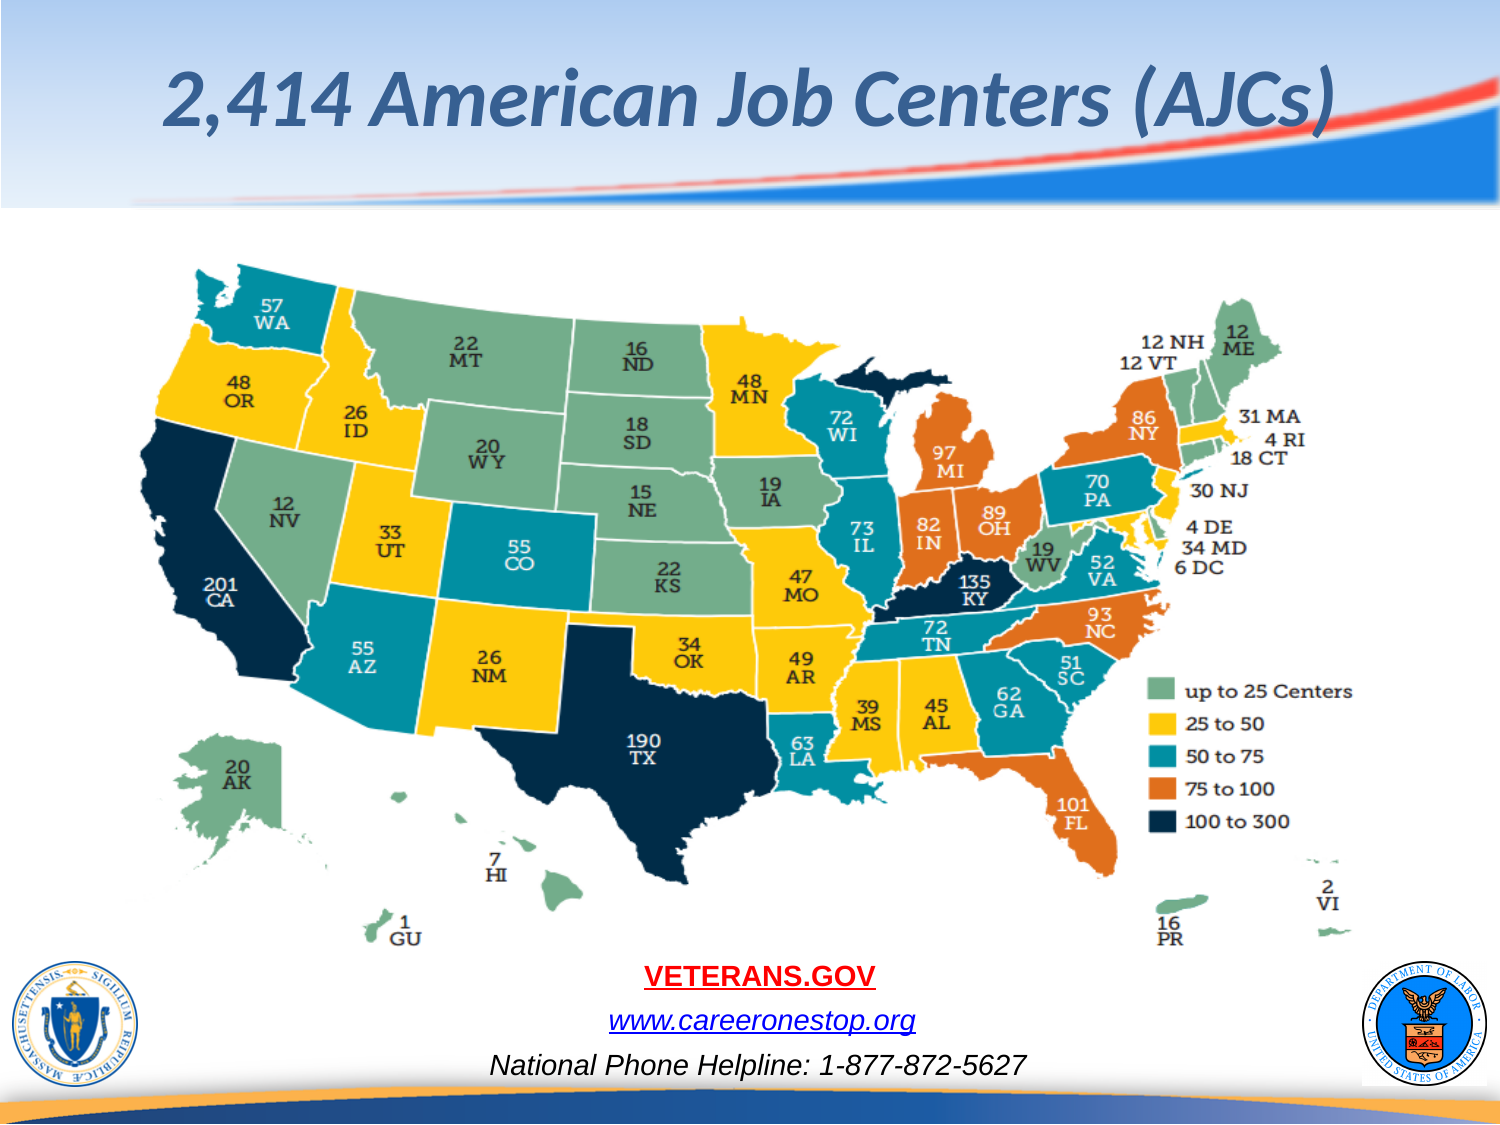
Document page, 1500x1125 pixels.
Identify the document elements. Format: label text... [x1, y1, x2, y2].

text_box VETERANS.GOV [591, 976, 929, 1000]
picture [0, 255, 1500, 1124]
picture [1, 200, 9, 208]
text_box 2,414 American Job Centers (AJCs) [0, 0, 1500, 200]
text_box www.careeronestop.org National Phone Helpline: 1-877-872-5627 [399, 993, 1125, 1099]
